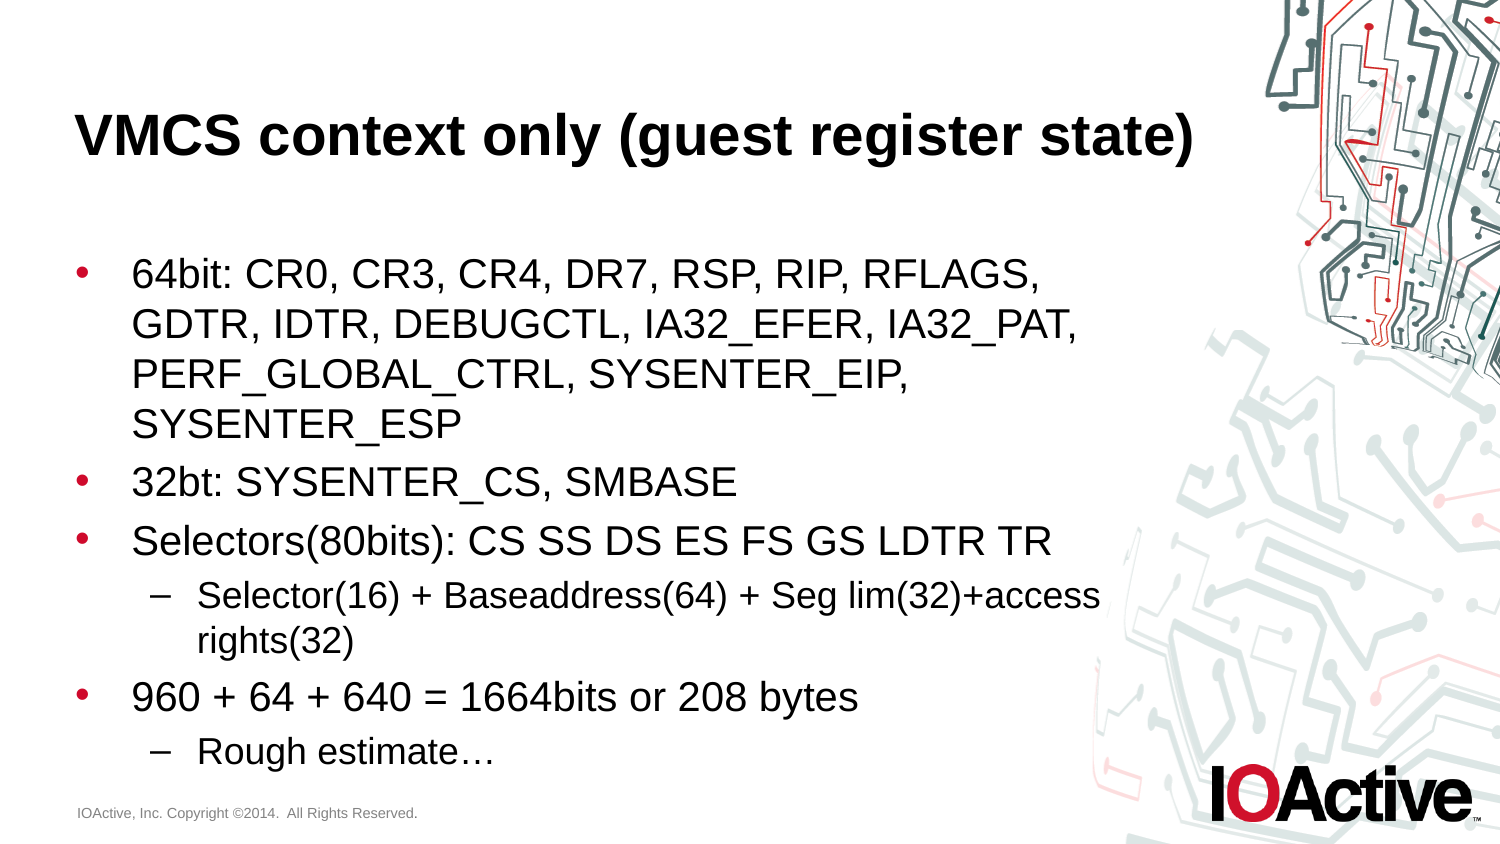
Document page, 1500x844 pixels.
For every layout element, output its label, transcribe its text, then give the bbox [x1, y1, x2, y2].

title VMCS context only (guest register state) [74, 96, 1213, 238]
list 64bit: CR0, CR3, CR4, DR7, RSP, RIP, RFLAGS, GDTR, IDTR, DEBUGCTL, IA32_EFER, IA32_PAT, PERF_GLOBAL_CTRL, SYSENTER_EIP, SYSENTER_ESP 32bt: SYSENTER_CS, SMBASE Selectors(80bits): CS SS DS ES FS GS LDTR TR Selector(16) + Baseaddress(64) + Seg lim(32)+access rights(32) 960 + 64 + 640 = 1664bits or 208 bytes Rough estimate… [75, 246, 1155, 810]
picture [0, 0, 1500, 844]
